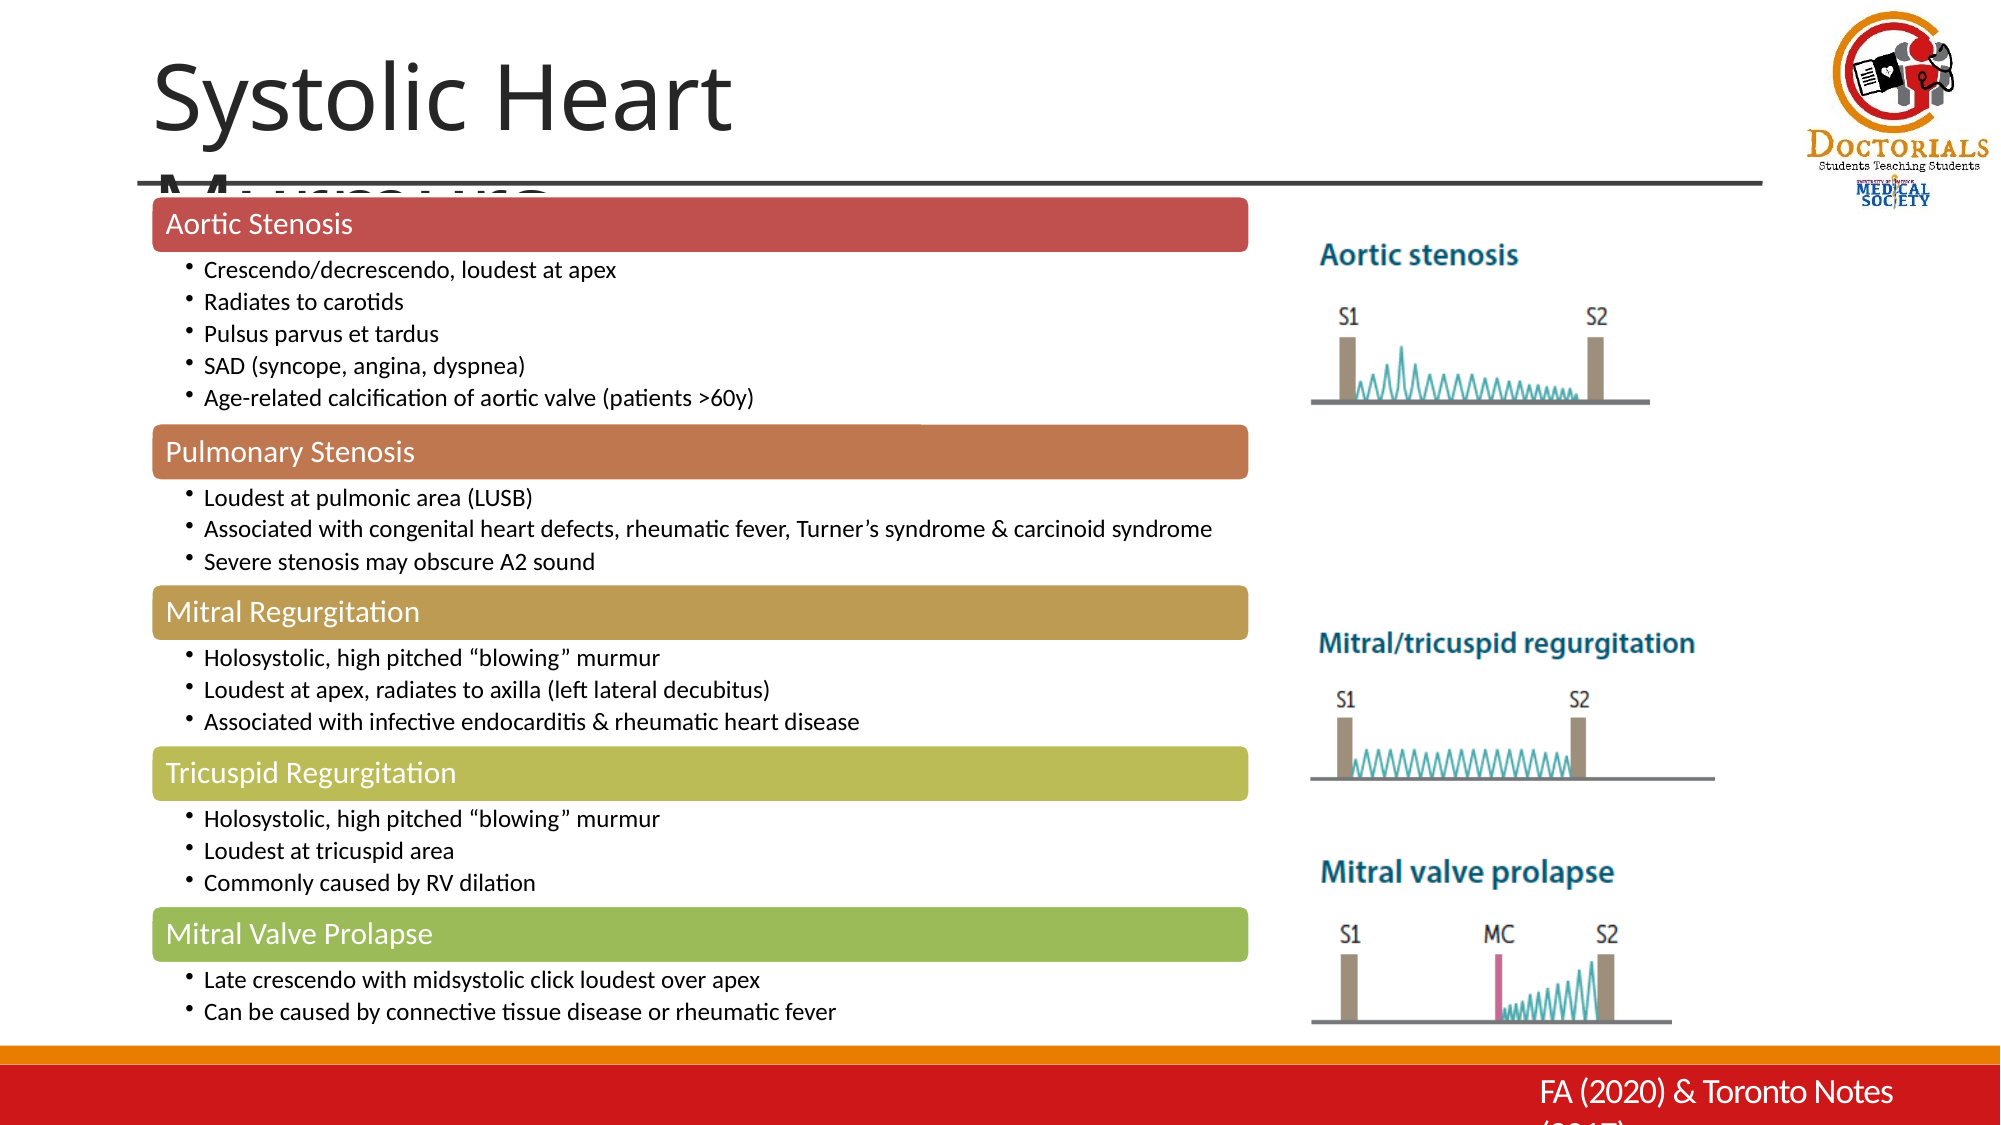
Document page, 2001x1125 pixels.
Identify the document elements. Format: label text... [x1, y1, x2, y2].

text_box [150, 183, 1251, 1044]
picture [1801, 6, 1995, 214]
text_box FA (2020) & Toronto Notes (2017) [1537, 1068, 1986, 1125]
picture [1299, 624, 1715, 800]
picture [1299, 855, 1673, 1044]
picture [1299, 237, 1651, 420]
title Systolic Heart Murmurs [150, 36, 1016, 182]
